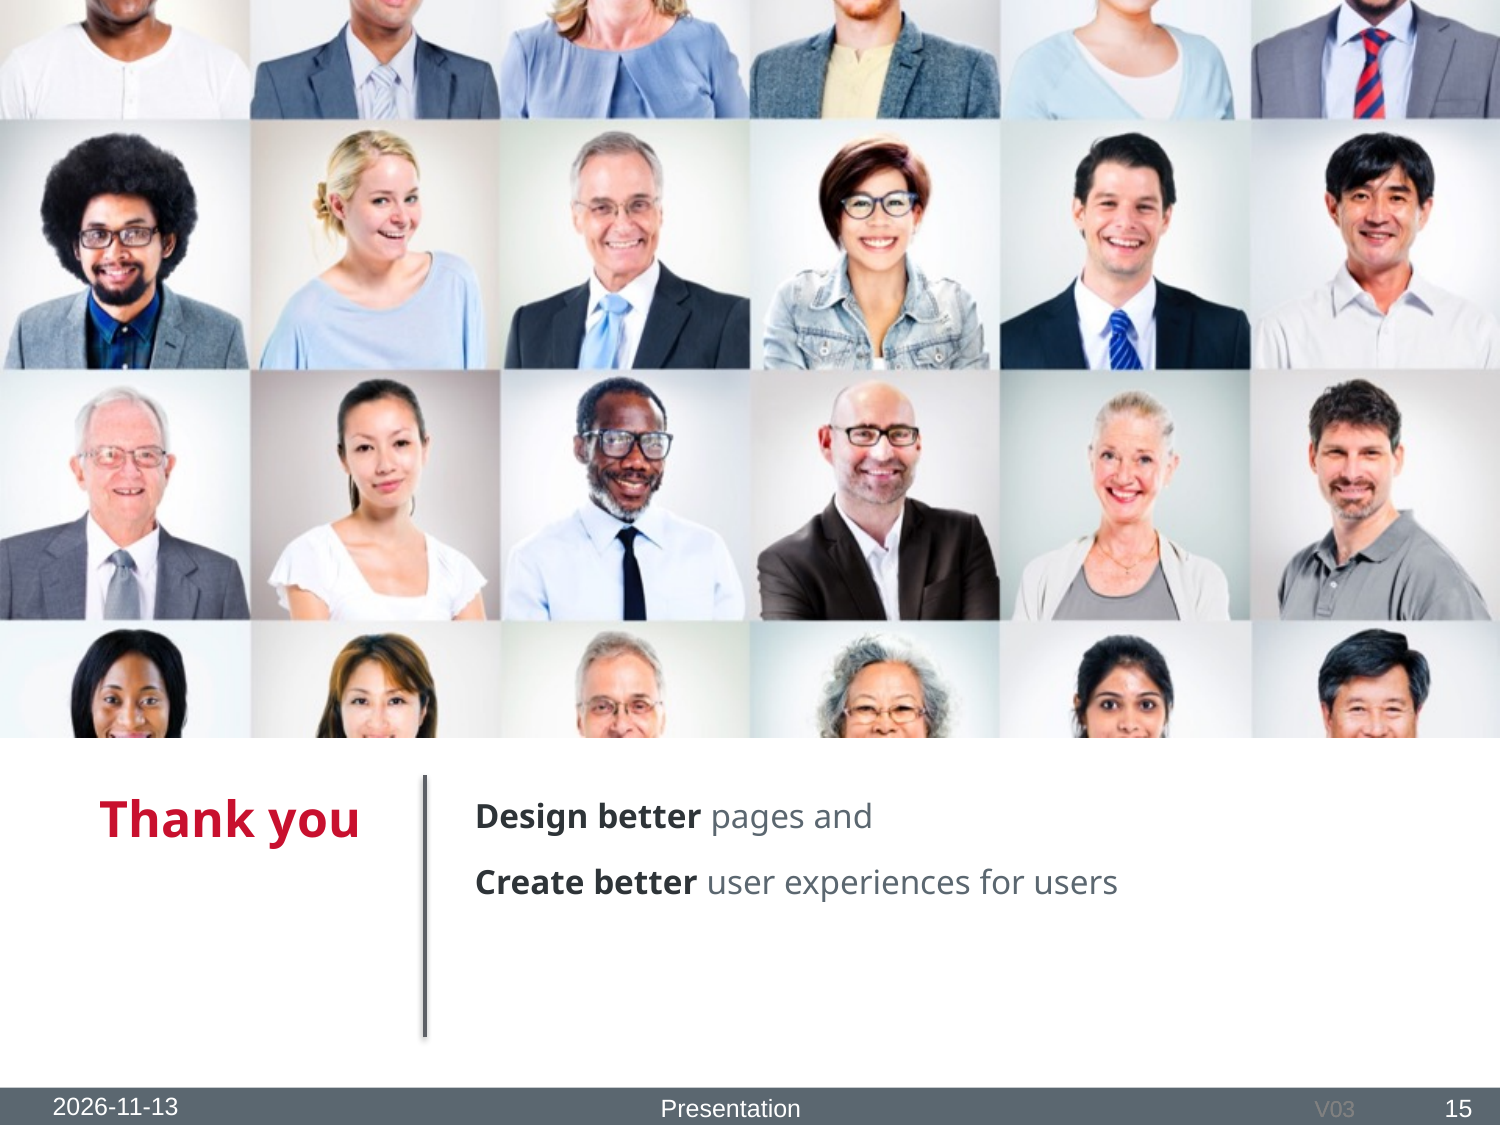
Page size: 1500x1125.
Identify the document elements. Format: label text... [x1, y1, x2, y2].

picture [0, 0, 1500, 738]
footer Presentation [362, 1077, 1100, 1125]
list Design better pages and Create better user experiences for users [474, 774, 1163, 1050]
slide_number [37, 1074, 238, 1125]
title Thank you [99, 787, 375, 875]
slide_number 15 [1387, 1077, 1488, 1125]
